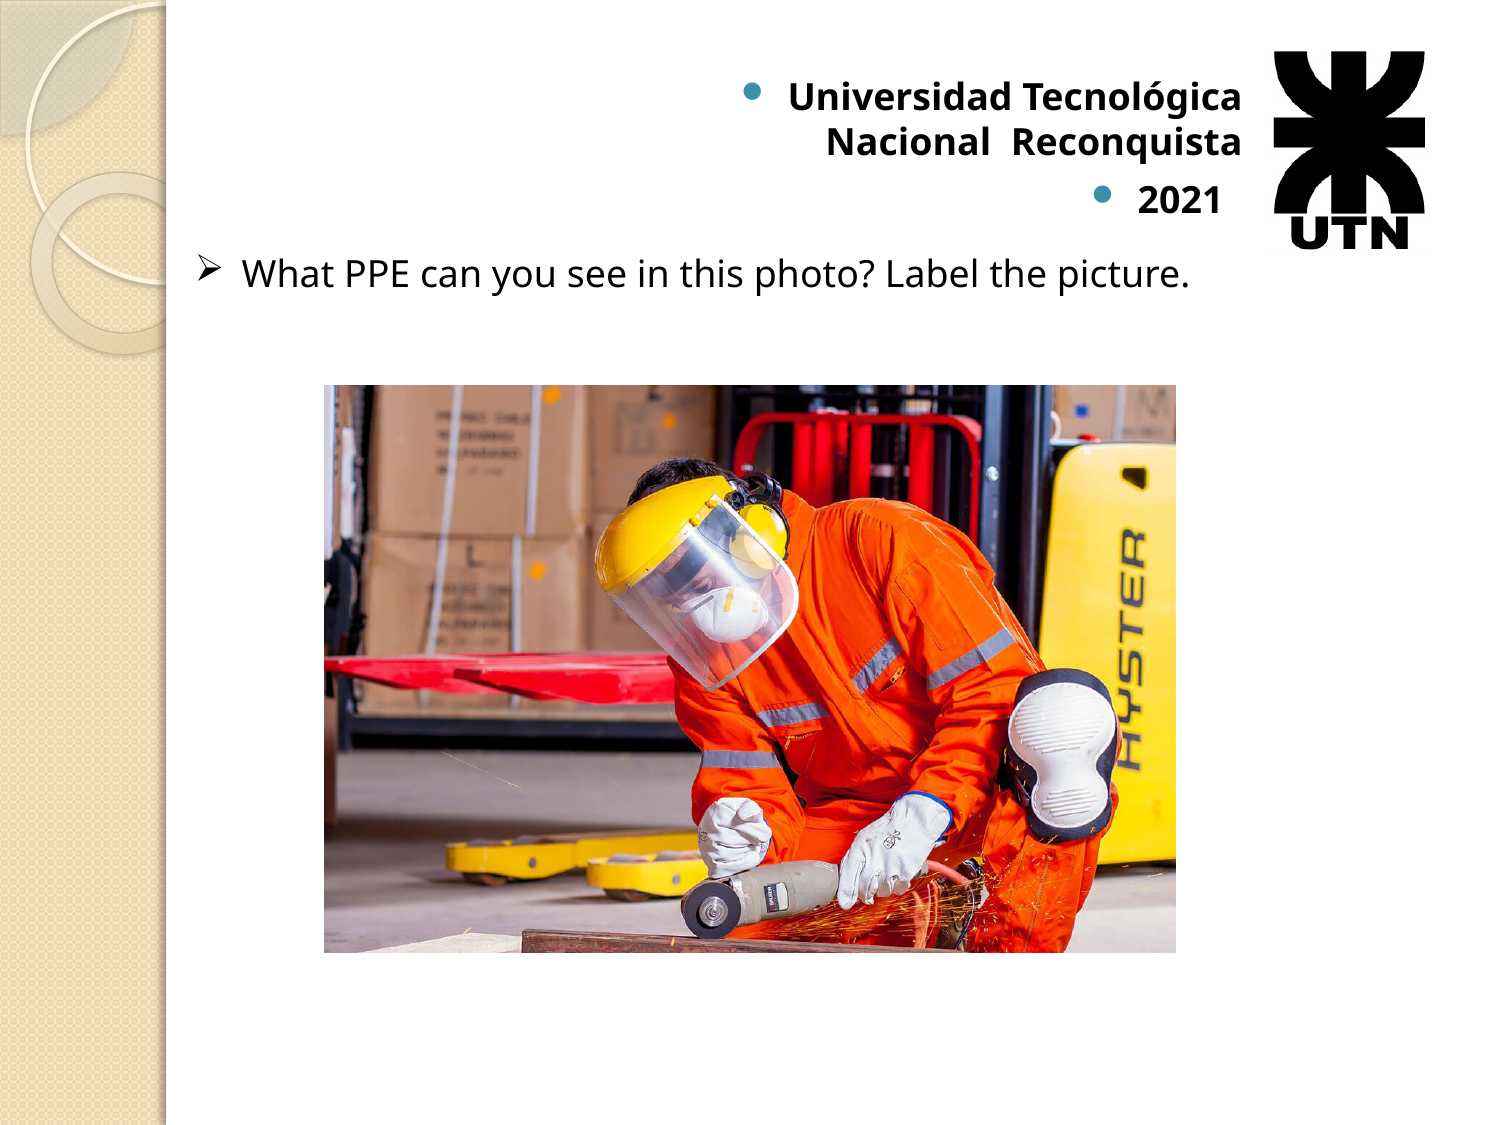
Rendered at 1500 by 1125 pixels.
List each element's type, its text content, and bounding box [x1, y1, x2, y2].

picture [1268, 30, 1430, 256]
text_box What PPE can you see in this photo? Label the picture. [179, 220, 1320, 303]
picture [324, 385, 1176, 953]
text_box Universidad Tecnológica Nacional Reconquista 2021 [702, 65, 1258, 185]
